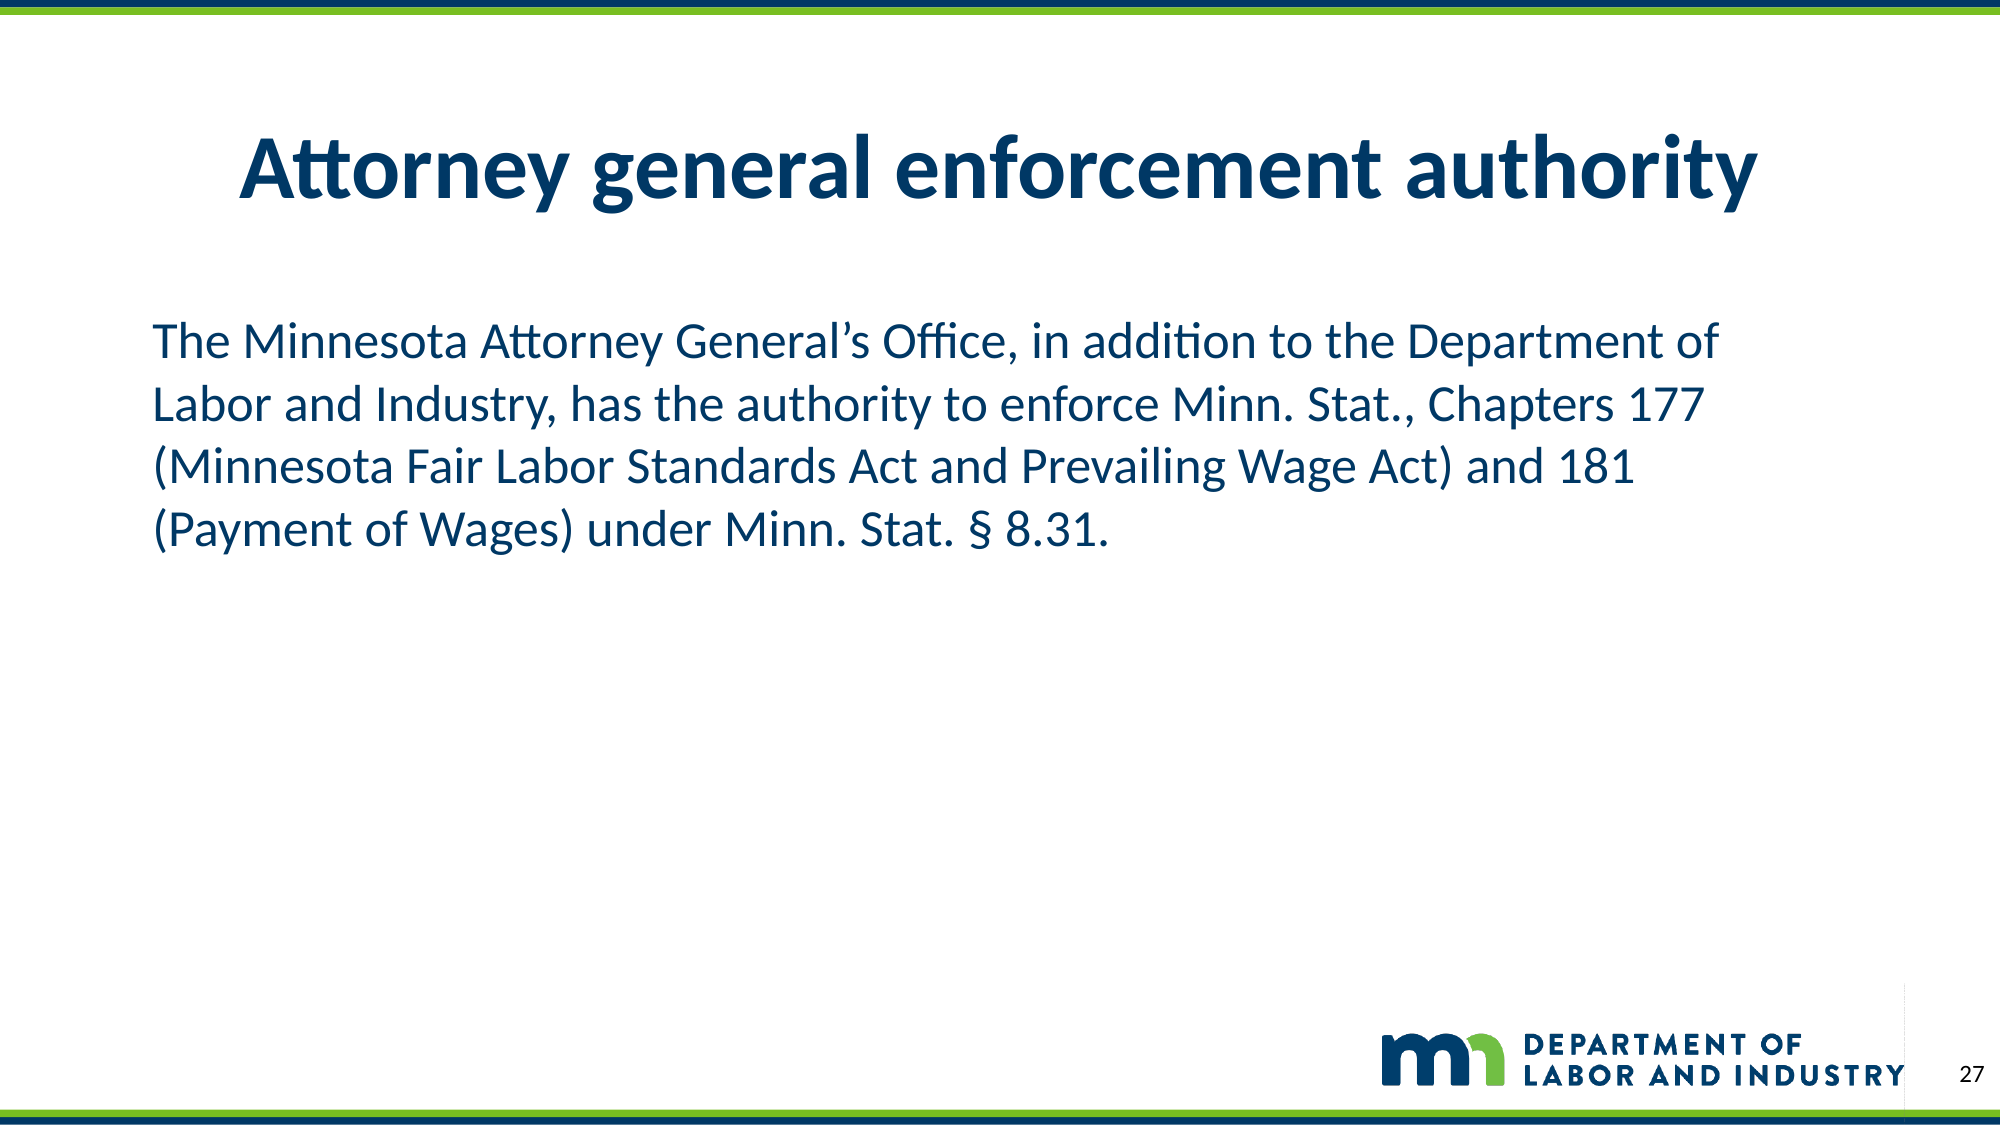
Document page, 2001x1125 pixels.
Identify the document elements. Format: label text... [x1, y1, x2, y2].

slide_number 27 [1760, 1042, 2000, 1103]
title Attorney general enforcement authority [137, 59, 1863, 278]
picture [1382, 983, 1905, 1125]
list The Minnesota Attorney General’s Office, in addition to the Department of Labor and Industry, has the authority to enforce Minn. Stat., Chapters 177 (Minnesota Fair Labor Standards Act and Prevailing Wage Act) and 181 (Payment of Wages) under Minn. Stat. § 8.31. [137, 299, 1863, 1014]
